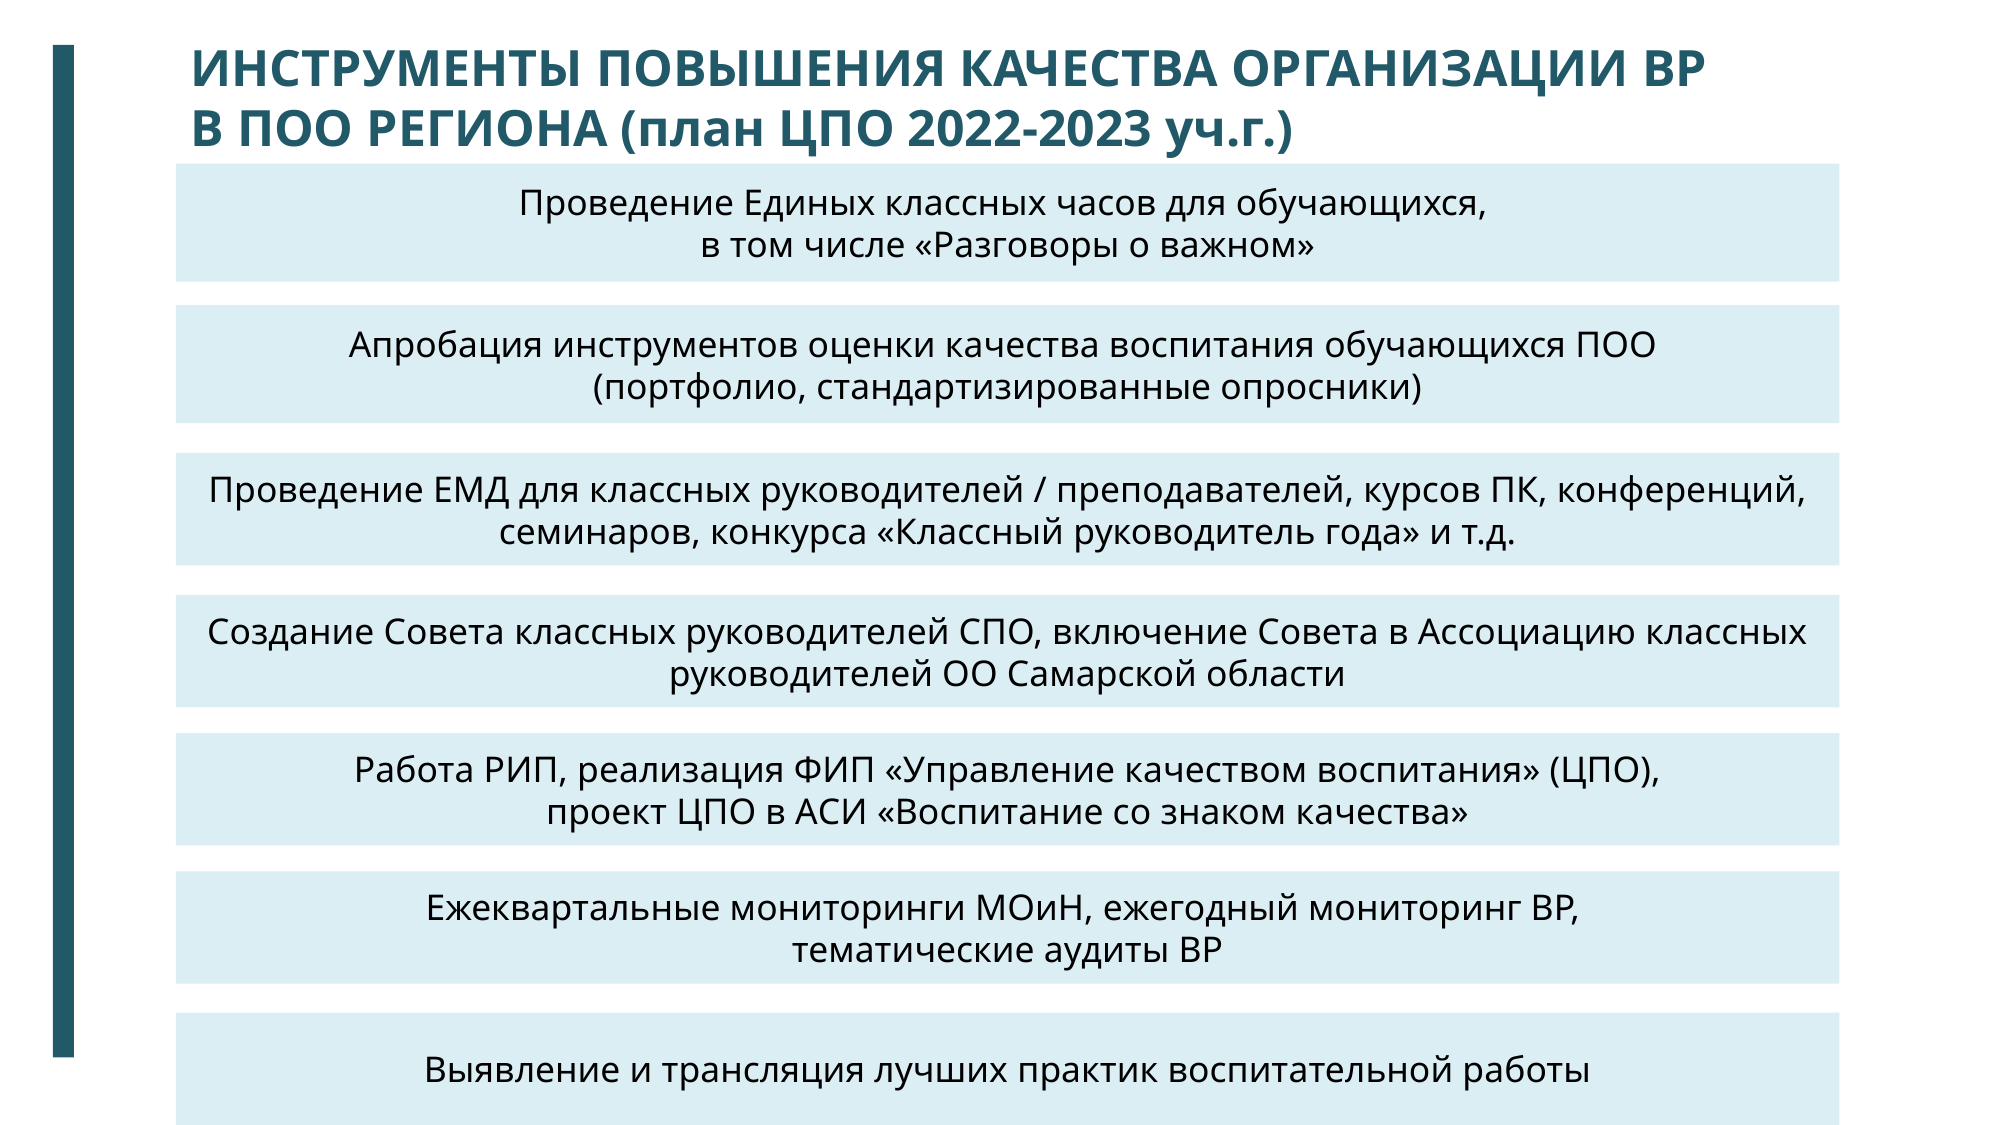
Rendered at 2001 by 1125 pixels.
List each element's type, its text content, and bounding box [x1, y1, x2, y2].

text_box Выявление и трансляция лучших практик воспитательной работы [174, 1010, 1841, 1125]
text_box ИНСТРУМЕНТЫ ПОВЫШЕНИЯ КАЧЕСТВА ОРГАНИЗАЦИИ ВР В ПОО РЕГИОНА (план ЦПО 2022-2023 уч.г.) [175, 28, 1971, 164]
text_box Ежеквартальные мониторинги МОиН, ежегодный мониторинг ВР, тематические аудиты ВР [174, 869, 1841, 986]
text_box Создание Совета классных руководителей СПО, включение Совета в Ассоциацию классных руководителей ОО Самарской области [174, 593, 1841, 709]
text_box Проведение ЕМД для классных руководителей / преподавателей, курсов ПК, конференций, семинаров, конкурса «Классный руководитель года» и т.д. [174, 451, 1841, 567]
text_box Апробация инструментов оценки качества воспитания обучающихся ПОО (портфолио, стандартизированные опросники) [174, 303, 1841, 425]
text_box Работа РИП, реализация ФИП «Управление качеством воспитания» (ЦПО), проект ЦПО в АСИ «Воспитание со знаком качества» [174, 731, 1841, 848]
text_box Проведение Единых классных часов для обучающихся, в том числе «Разговоры о важном» [174, 161, 1841, 284]
text_box [52, 44, 74, 1058]
